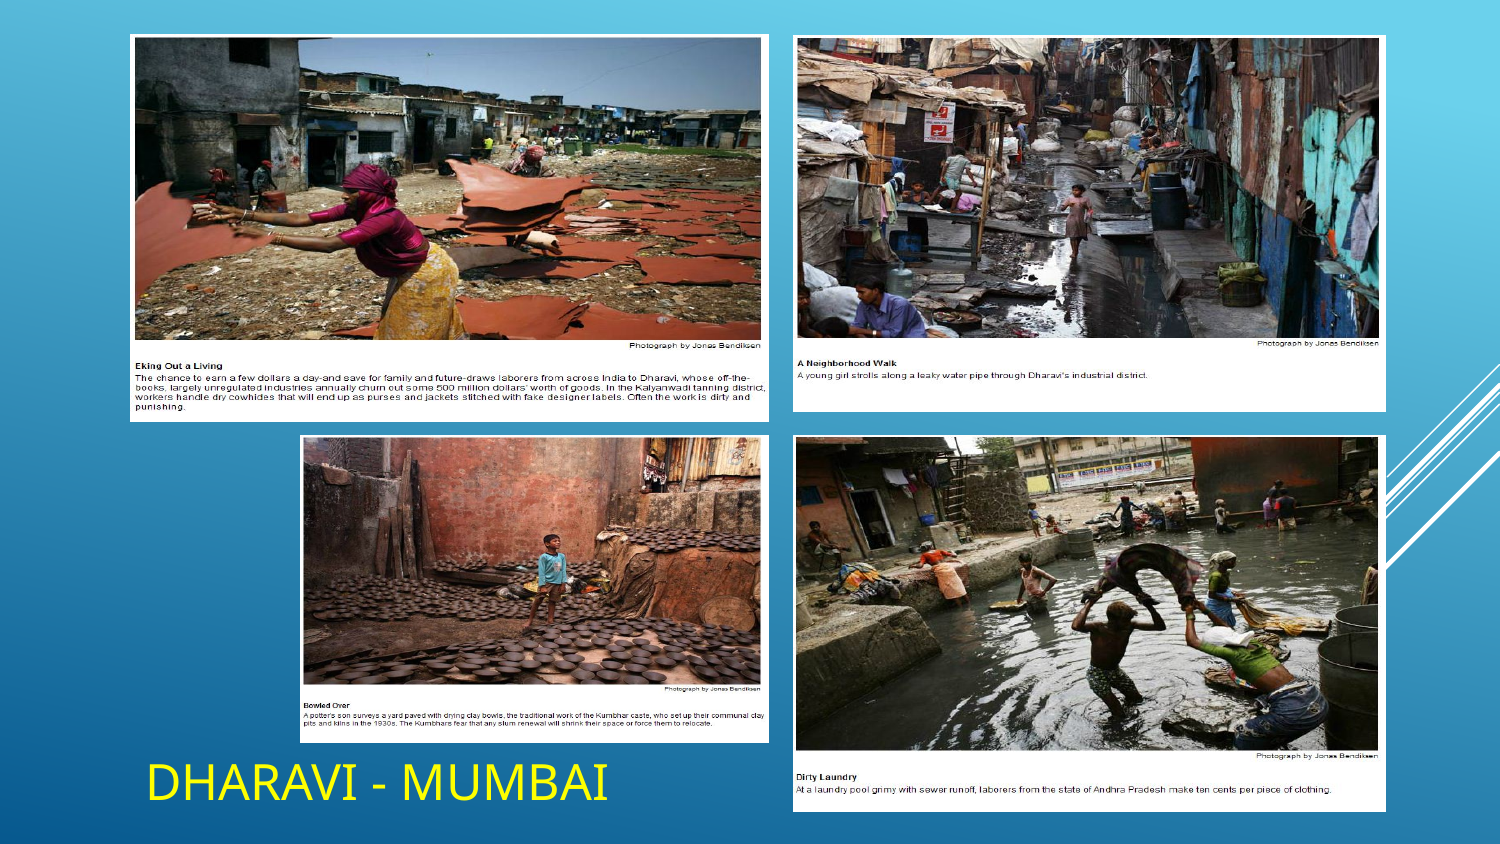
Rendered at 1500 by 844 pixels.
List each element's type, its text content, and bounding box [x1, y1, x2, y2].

title Dharavi - Mumbai [130, 734, 1143, 828]
picture [793, 35, 1386, 412]
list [130, 34, 769, 423]
picture [793, 435, 1386, 812]
picture [299, 435, 769, 744]
